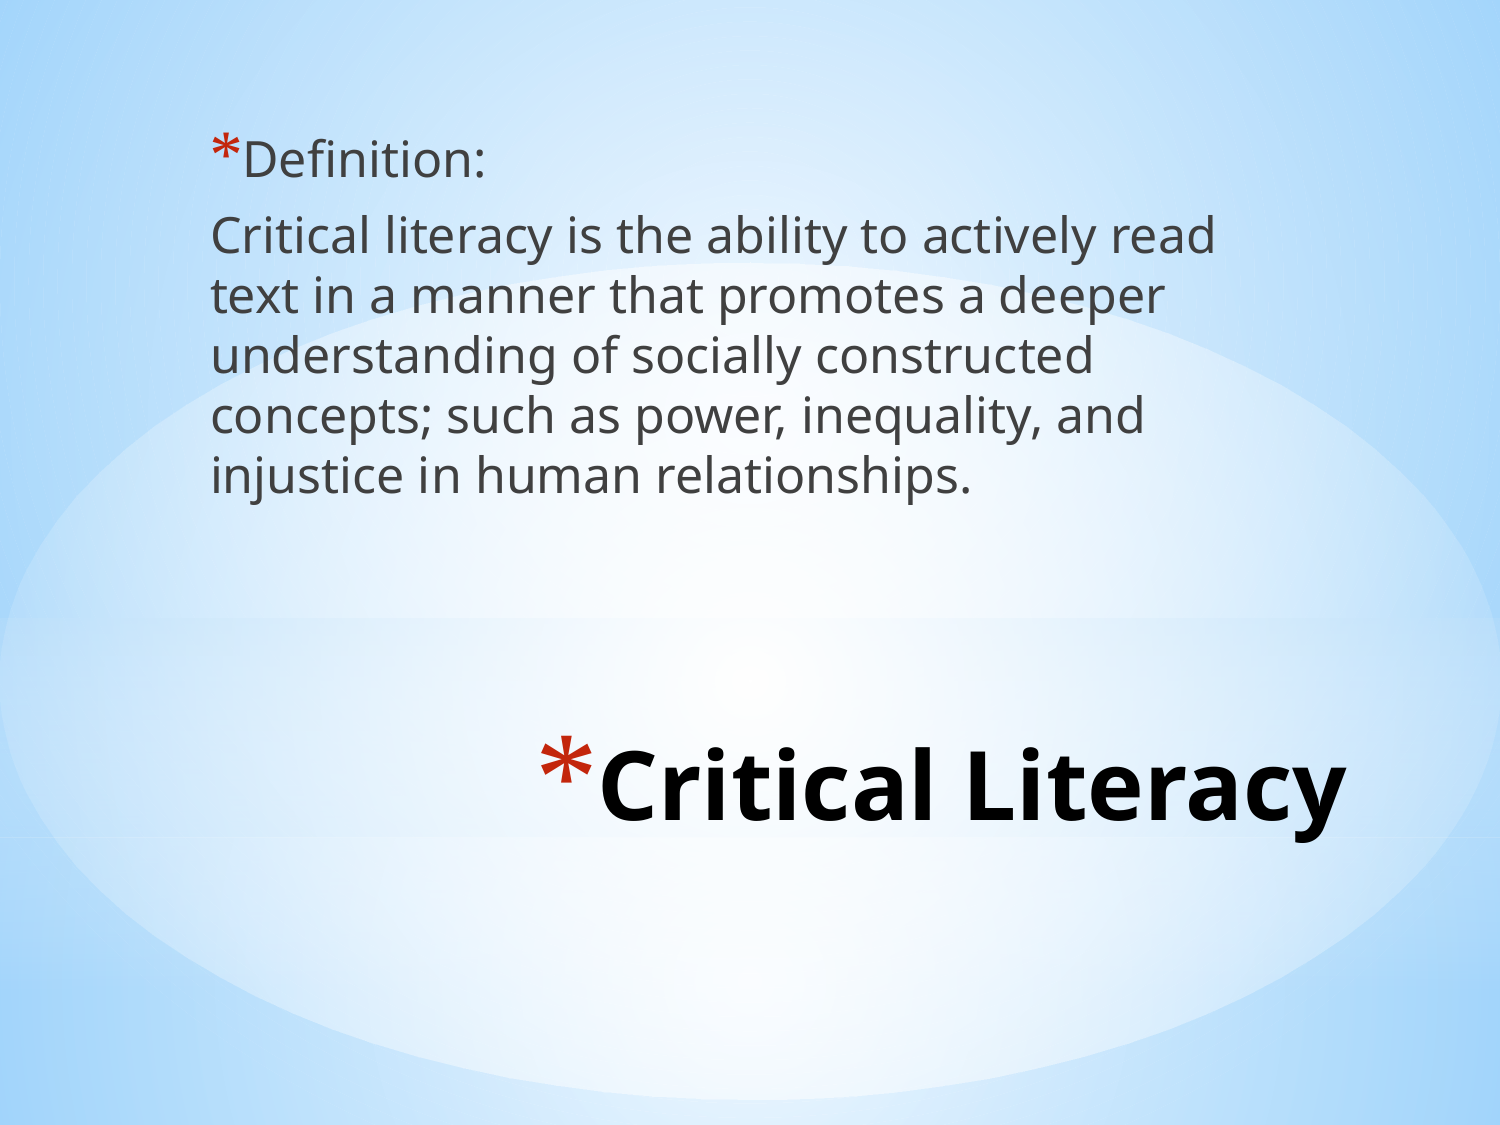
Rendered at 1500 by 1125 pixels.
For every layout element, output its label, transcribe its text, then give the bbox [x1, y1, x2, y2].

title Critical Literacy [294, 717, 1363, 905]
list Definition: Critical literacy is the ability to actively read text in a manner that promotes a deeper understanding of socially constructed concepts; such as power, inequality, and injustice in human relationships. [187, 120, 1238, 690]
